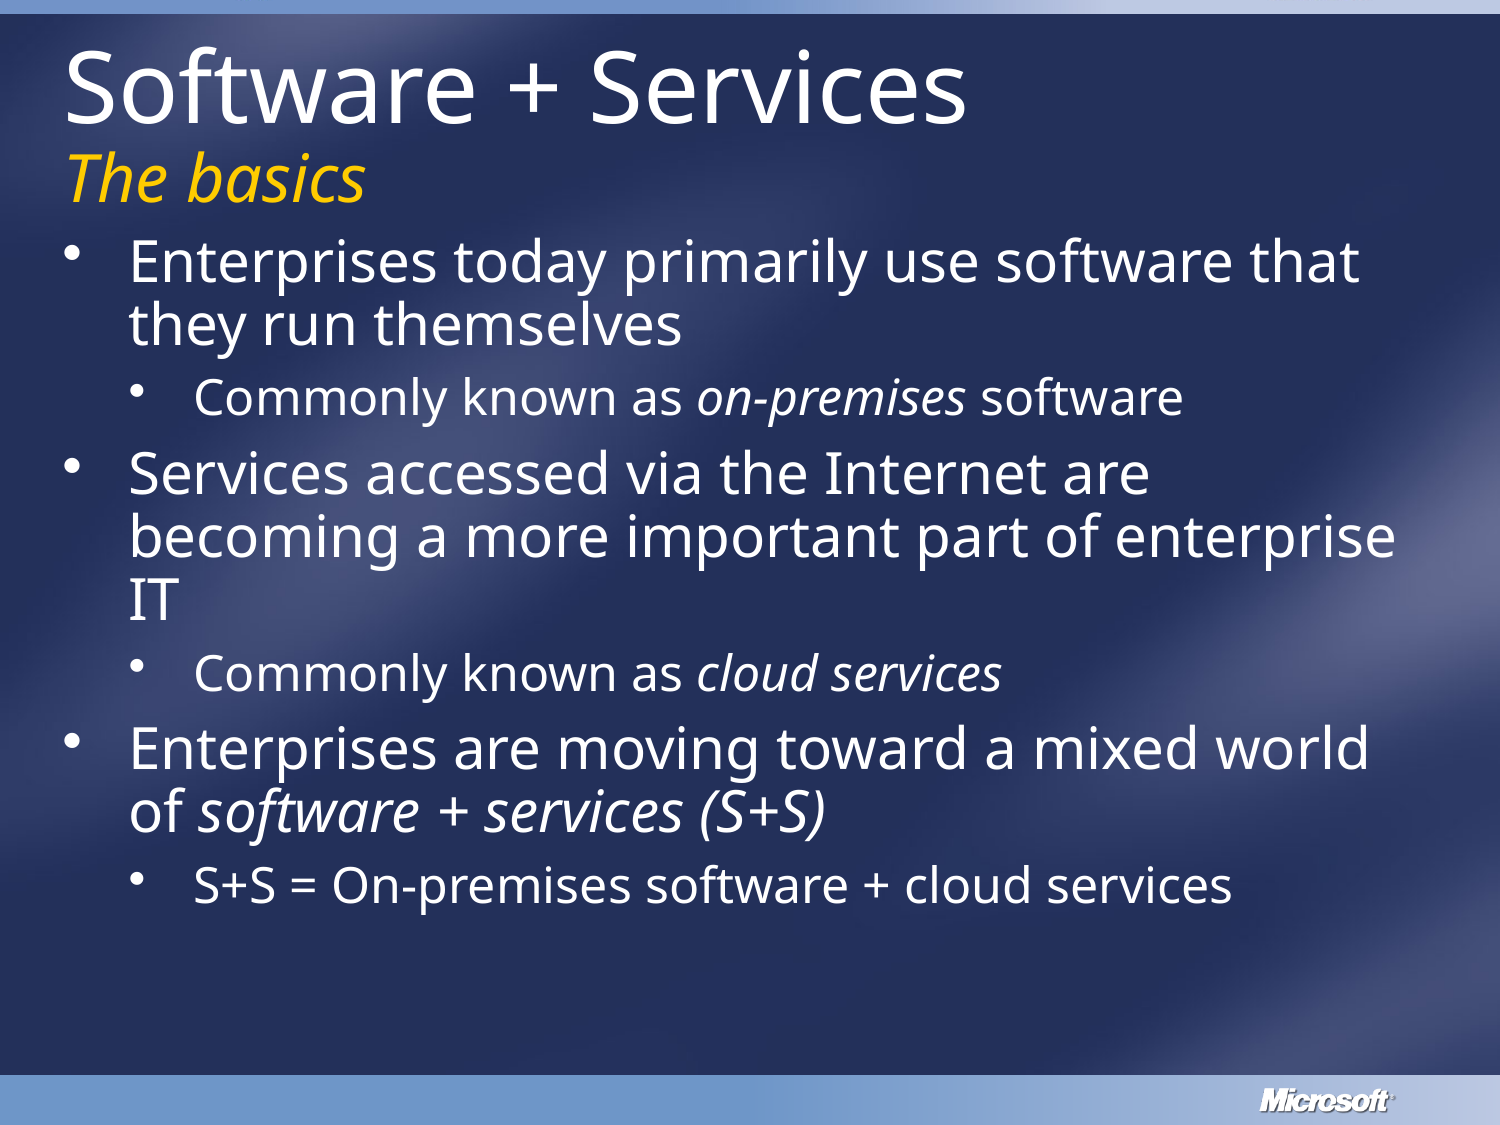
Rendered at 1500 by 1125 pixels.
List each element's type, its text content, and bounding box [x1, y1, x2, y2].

picture [1259, 1088, 1397, 1114]
picture [0, 0, 1500, 1076]
title Software + Services The basics [63, 37, 1438, 220]
list Enterprises today primarily use software that they run themselves Commonly known as on-premises software Services accessed via the Internet are becoming a more important part of enterprise IT Commonly known as cloud services Enterprises are moving toward a mixed world of software + services (S+S) S+S = On-premises software + cloud services [62, 231, 1438, 1012]
